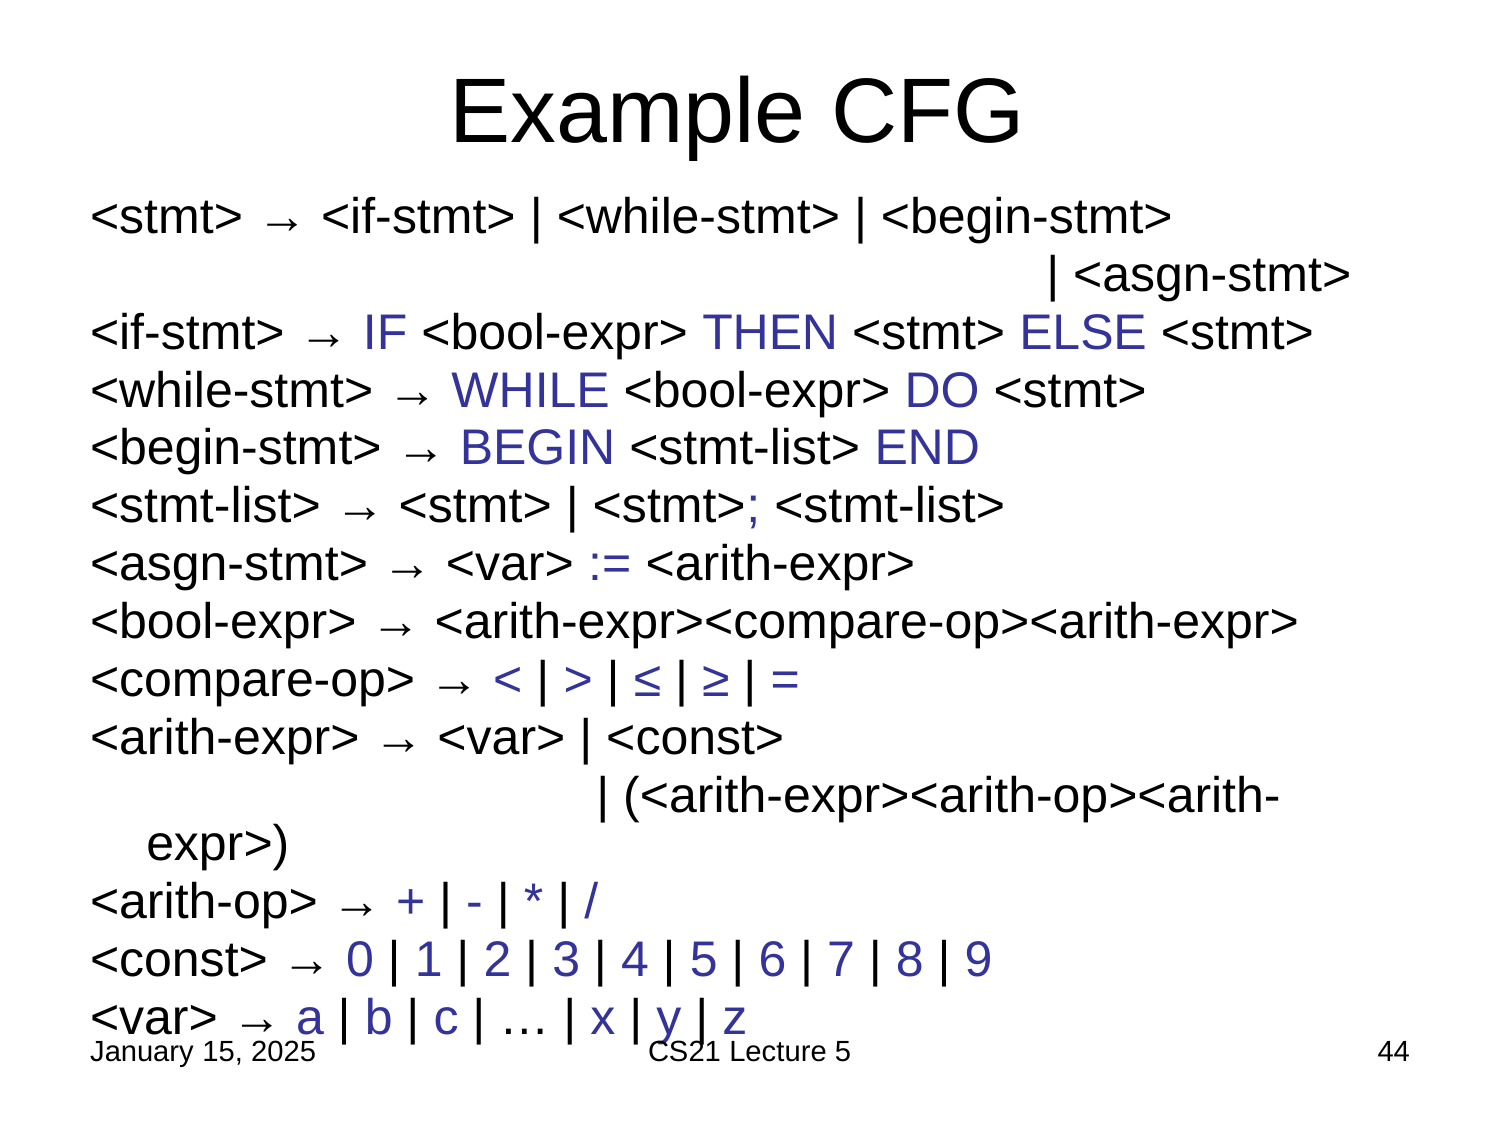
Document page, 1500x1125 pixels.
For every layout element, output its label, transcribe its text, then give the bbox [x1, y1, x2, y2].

list <stmt> → <if-stmt> | <while-stmt> | <begin-stmt> | <asgn-stmt> <if-stmt> → IF <bool-expr> THEN <stmt> ELSE <stmt> <while-stmt> → WHILE <bool-expr> DO <stmt> <begin-stmt> → BEGIN <stmt-list> END <stmt-list> → <stmt> | <stmt>; <stmt-list> <asgn-stmt> → <var> := <arith-expr> <bool-expr> → <arith-expr><compare-op><arith-expr> <compare-op> → < | > | ≤ | ≥ | = <arith-expr> → <var> | <const> | (<arith-expr><arith-op><arith-expr>) <arith-op> → + | - | * | / <const> → 0 | 1 | 2 | 3 | 4 | 5 | 6 | 7 | 8 | 9 <var> → a | b | c | … | x | y | z [75, 187, 1425, 1050]
title Example CFG [75, 12, 1425, 187]
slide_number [74, 1024, 426, 1103]
slide_number 44 [1074, 1024, 1426, 1103]
footer CS21 Lecture 5 [512, 1024, 988, 1103]
